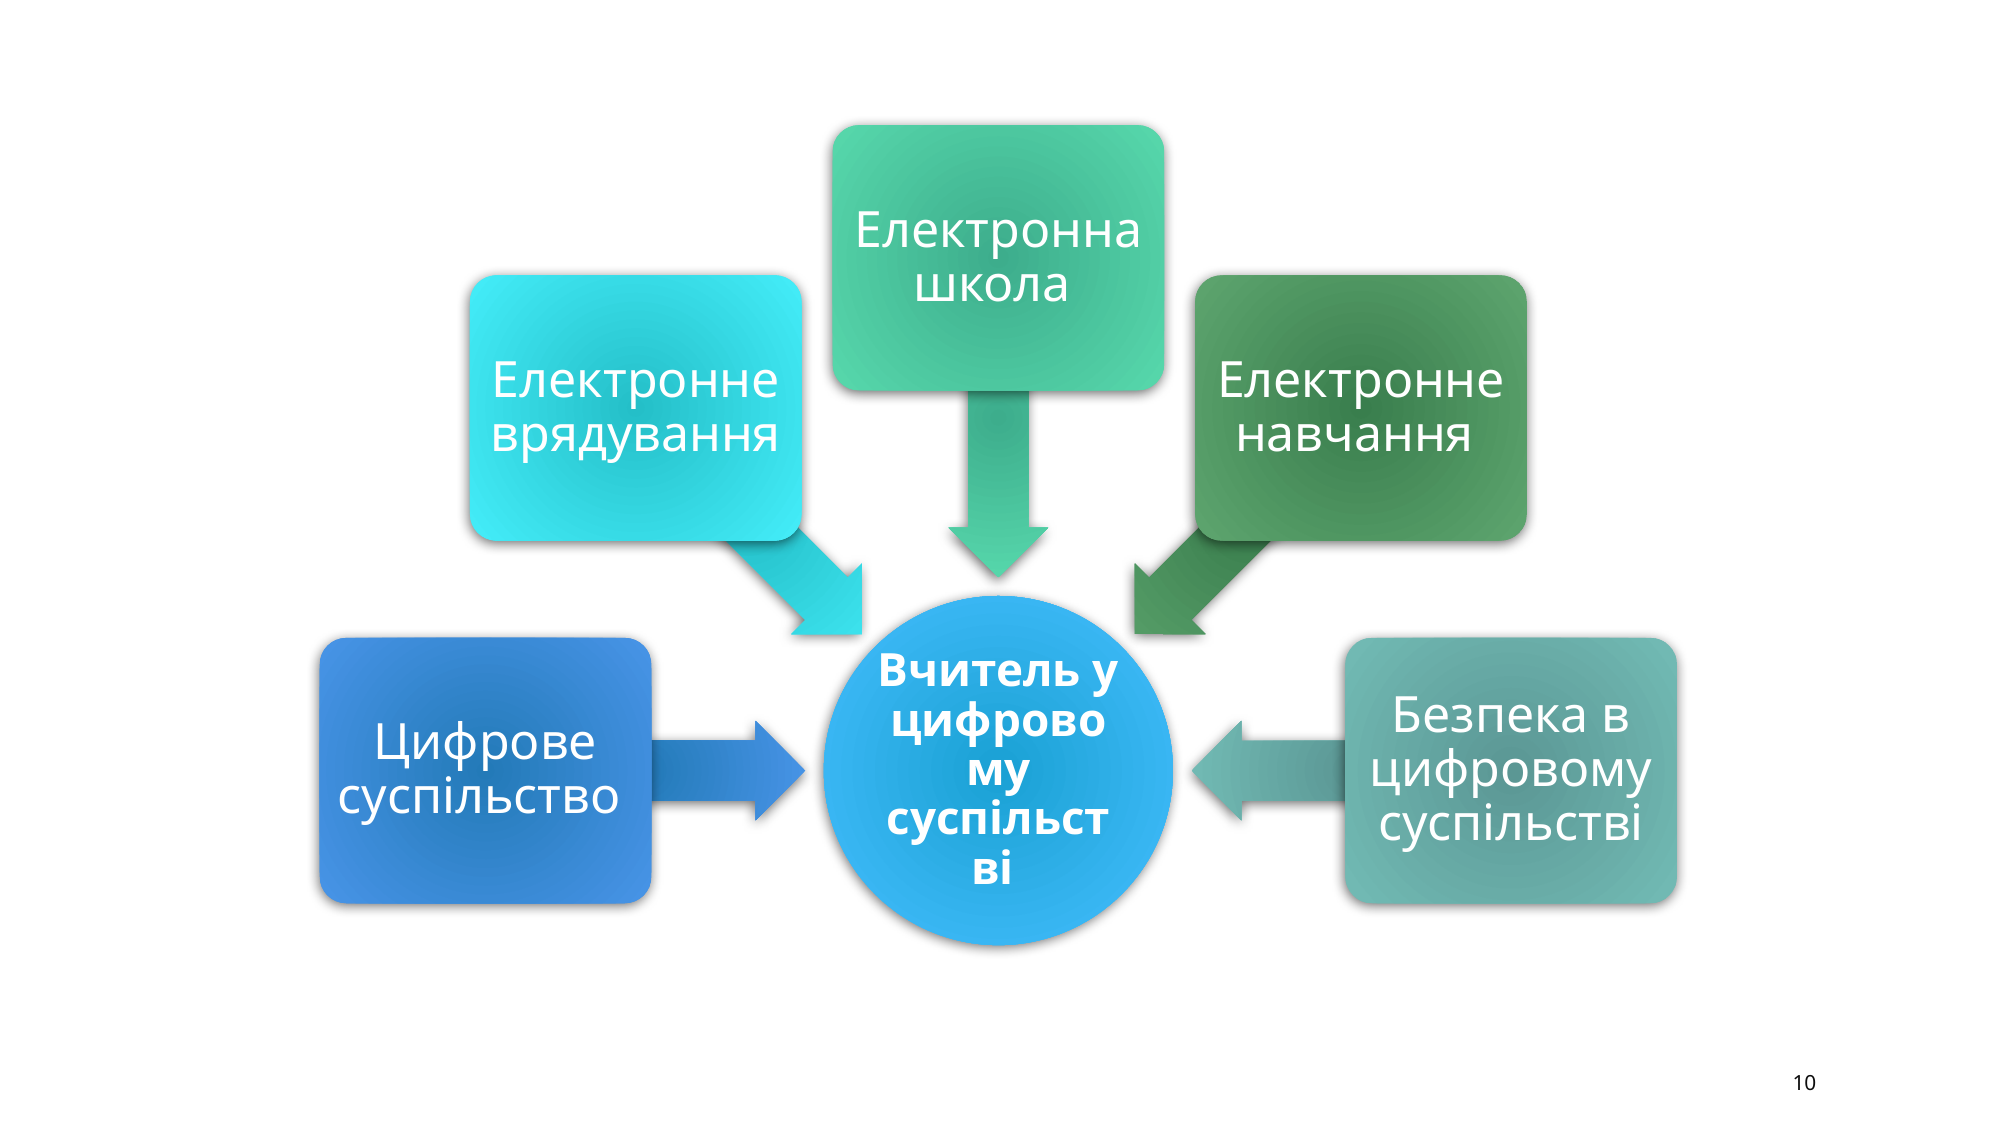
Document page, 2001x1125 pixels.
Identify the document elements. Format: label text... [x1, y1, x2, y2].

text_box Електронне врядування [469, 275, 802, 541]
text_box [663, 720, 806, 821]
text_box [740, 536, 862, 635]
text_box Електронна школа [832, 125, 1165, 391]
slide_number 10 [1777, 1061, 1938, 1107]
text_box [1191, 720, 1334, 821]
text_box Безпека в цифровому суспільстві [1345, 637, 1677, 904]
text_box [1134, 536, 1257, 635]
text_box Вчитель у цифровому суспільстві [823, 595, 1173, 946]
text_box Цифрове суспільство [319, 637, 652, 904]
text_box Електронне навчання [1195, 275, 1527, 541]
text_box [948, 405, 1049, 578]
